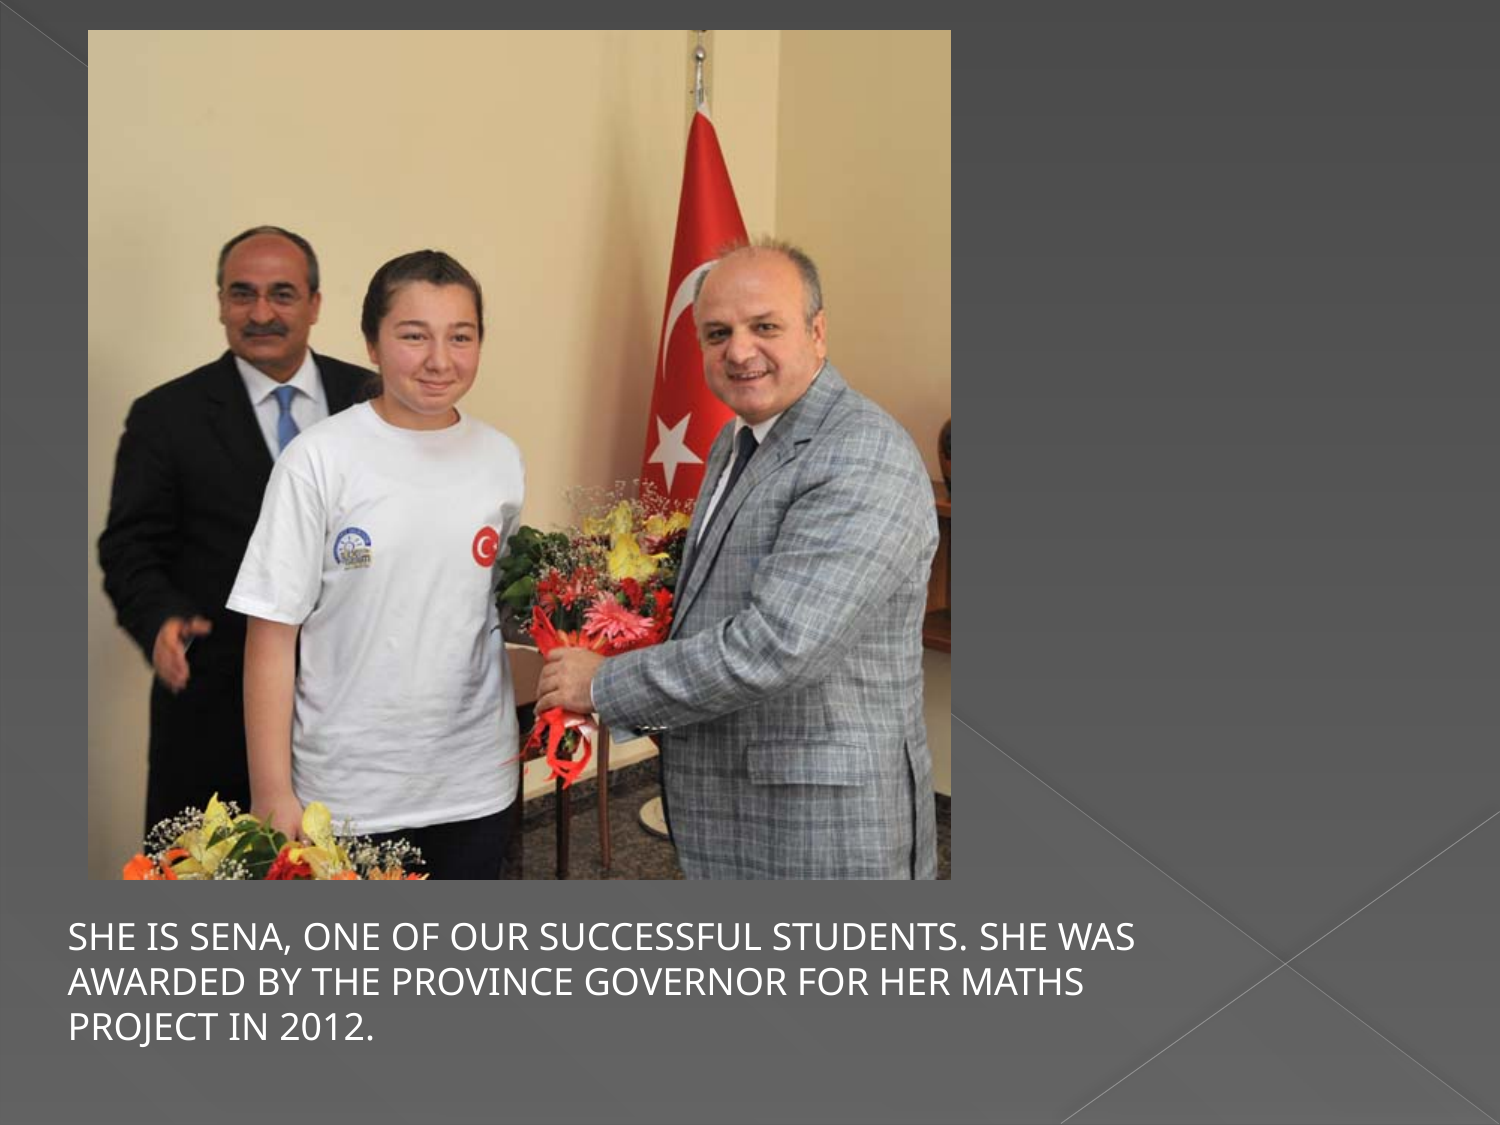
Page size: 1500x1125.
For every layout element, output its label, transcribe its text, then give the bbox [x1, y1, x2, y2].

picture [88, 30, 951, 881]
text_box SHE IS SENA, ONE OF OUR SUCCESSFUL STUDENTS. SHE WAS AWARDED BY THE PROVINCE GOVERNOR FOR HER MATHS PROJECT IN 2012. [53, 905, 1164, 1055]
